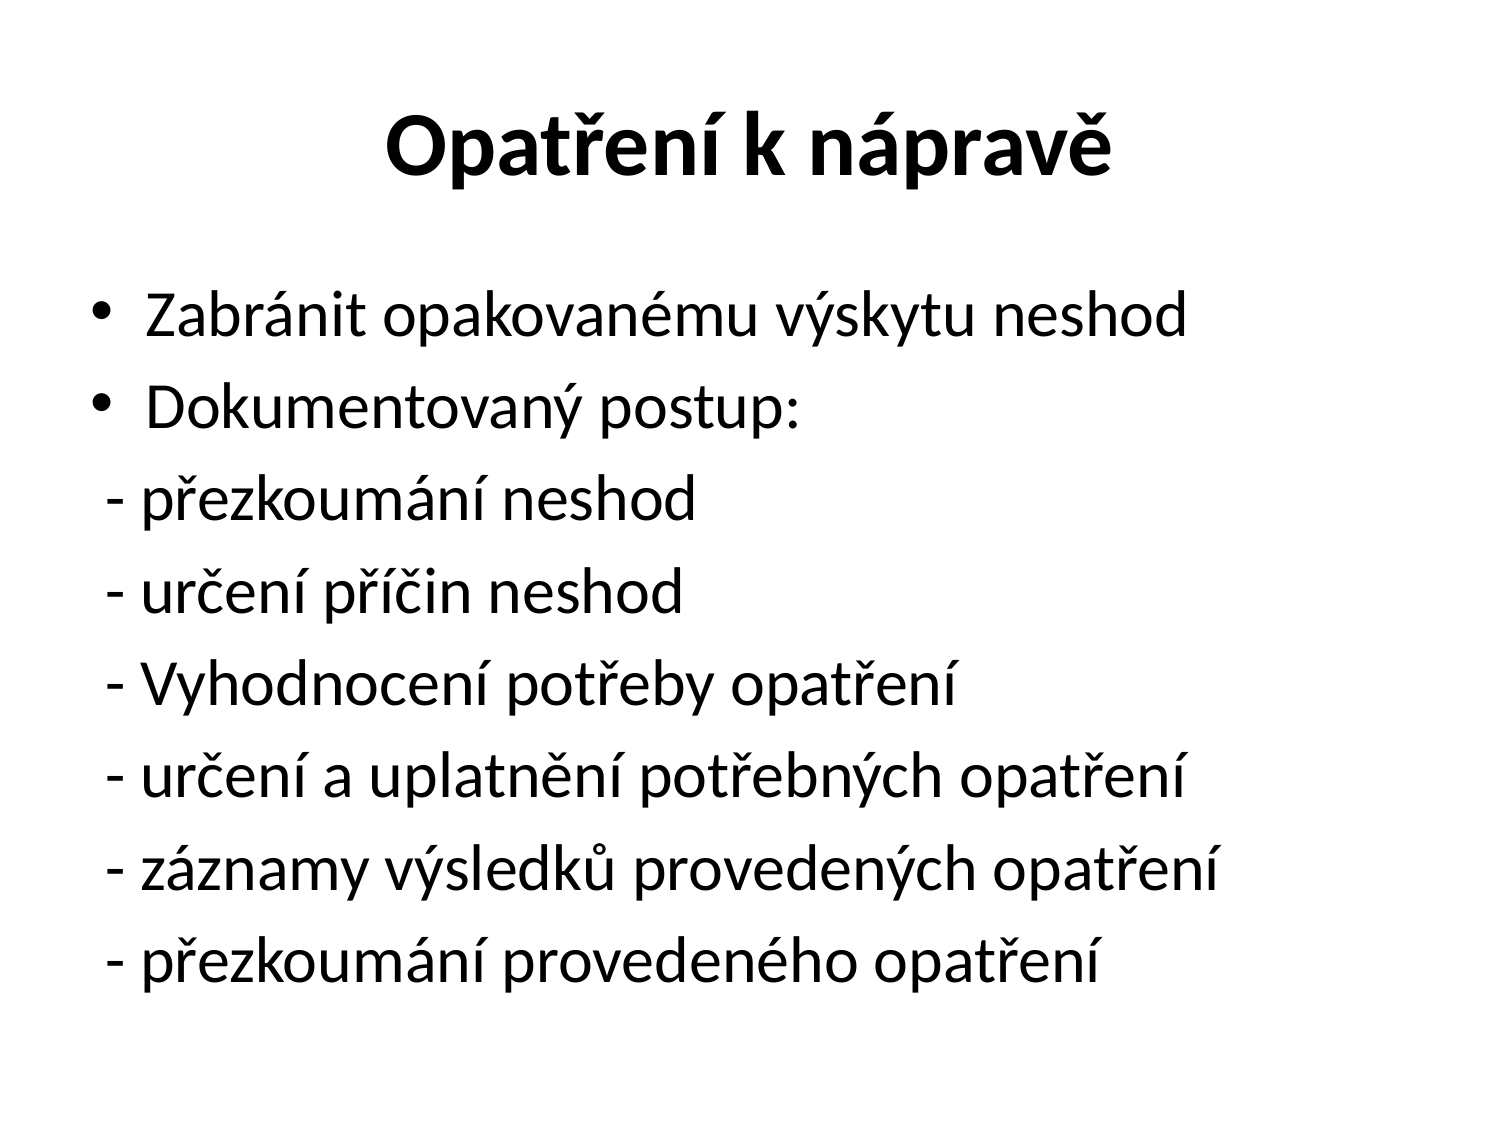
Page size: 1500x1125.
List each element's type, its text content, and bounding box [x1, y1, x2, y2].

list Zabránit opakovanému výskytu neshod Dokumentovaný postup: - přezkoumání neshod - určení příčin neshod - Vyhodnocení potřeby opatření - určení a uplatnění potřebných opatření - záznamy výsledků provedených opatření - přezkoumání provedeného opatření [75, 262, 1425, 1005]
title Opatření k nápravě [75, 45, 1425, 233]
